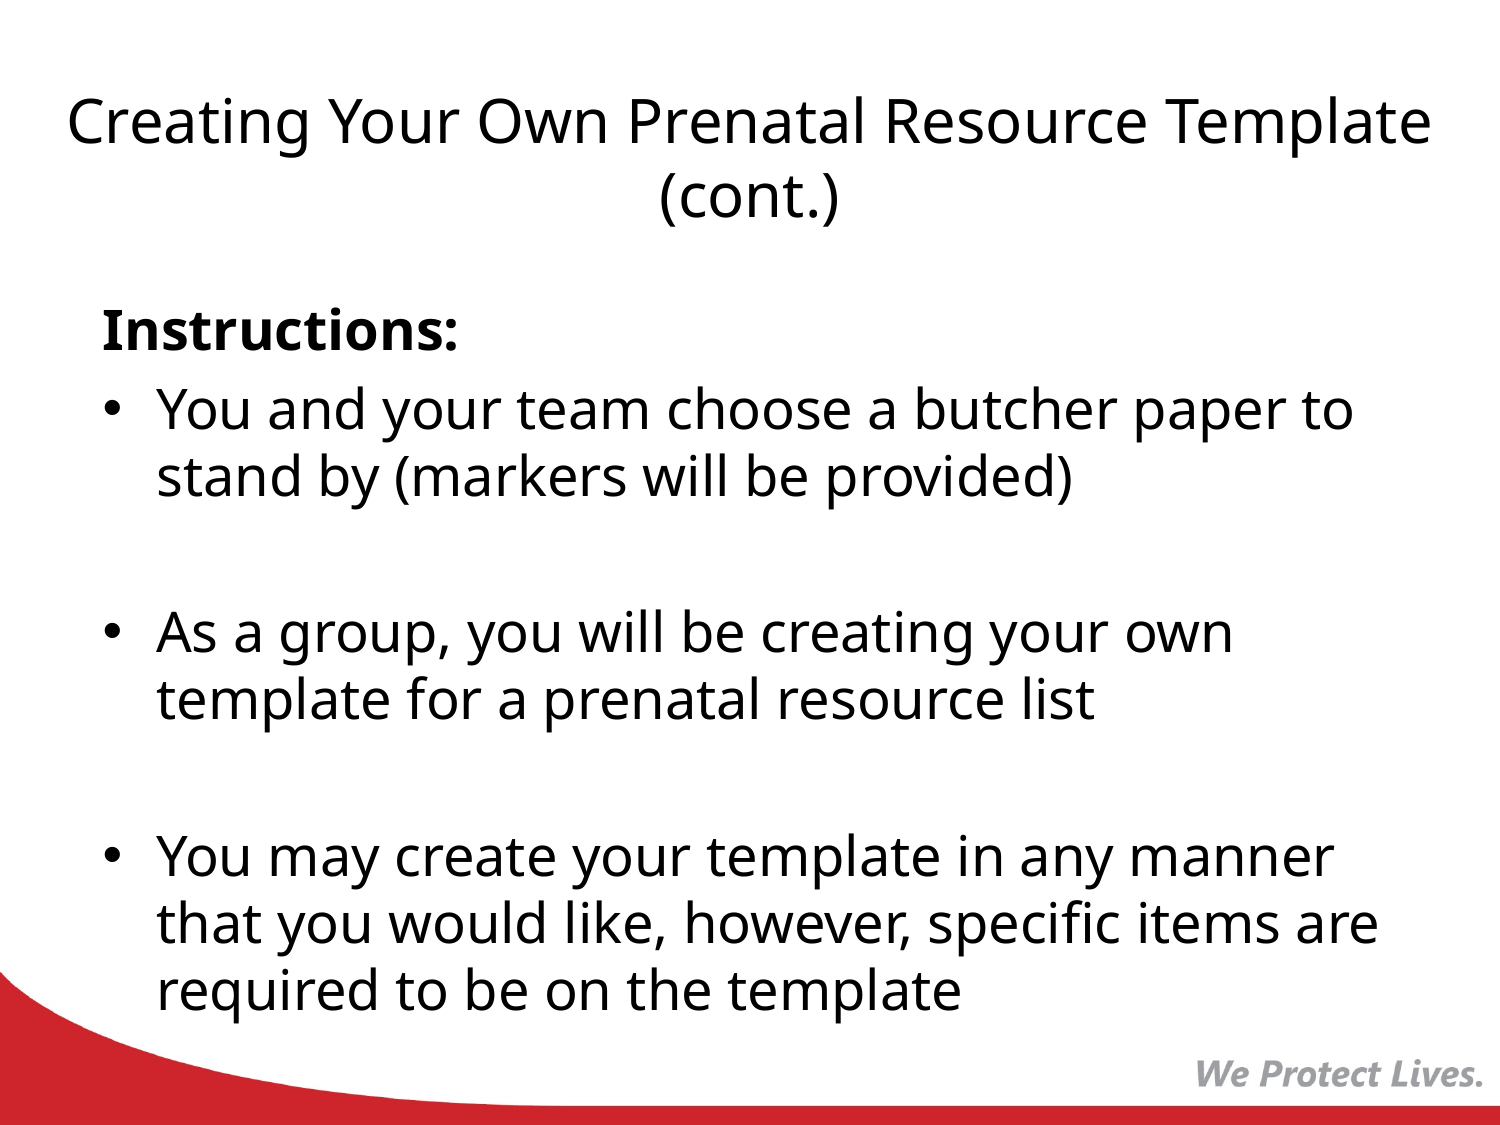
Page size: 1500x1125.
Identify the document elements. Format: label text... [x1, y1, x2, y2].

picture [0, 0, 1500, 1125]
list Instructions: You and your team choose a butcher paper to stand by (markers will be provided) As a group, you will be creating your own template for a prenatal resource list You may create your template in any manner that you would like, however, specific items are required to be on the template [87, 287, 1438, 1030]
title Creating Your Own Prenatal Resource Template (cont.) [24, 75, 1475, 238]
